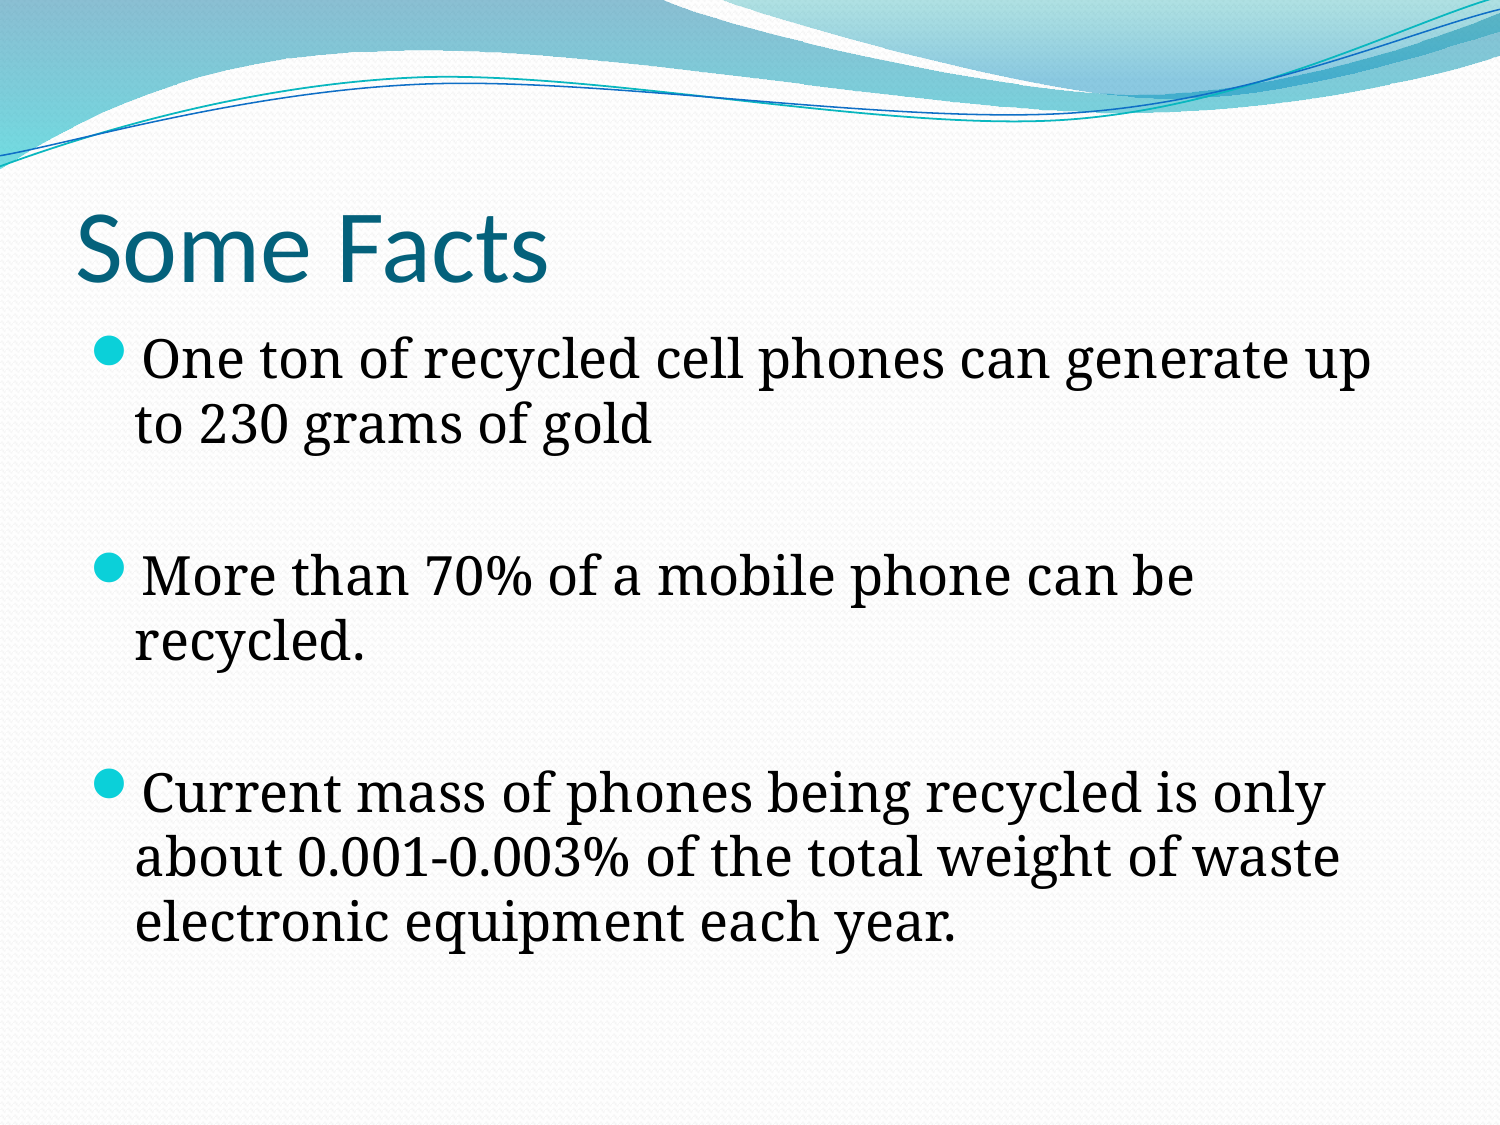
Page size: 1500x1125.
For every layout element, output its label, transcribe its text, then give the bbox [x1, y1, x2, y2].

title Some Facts [75, 115, 1425, 303]
list One ton of recycled cell phones can generate up to 230 grams of gold More than 70% of a mobile phone can be recycled. Current mass of phones being recycled is only about 0.001-0.003% of the total weight of waste electronic equipment each year. [75, 317, 1425, 1038]
